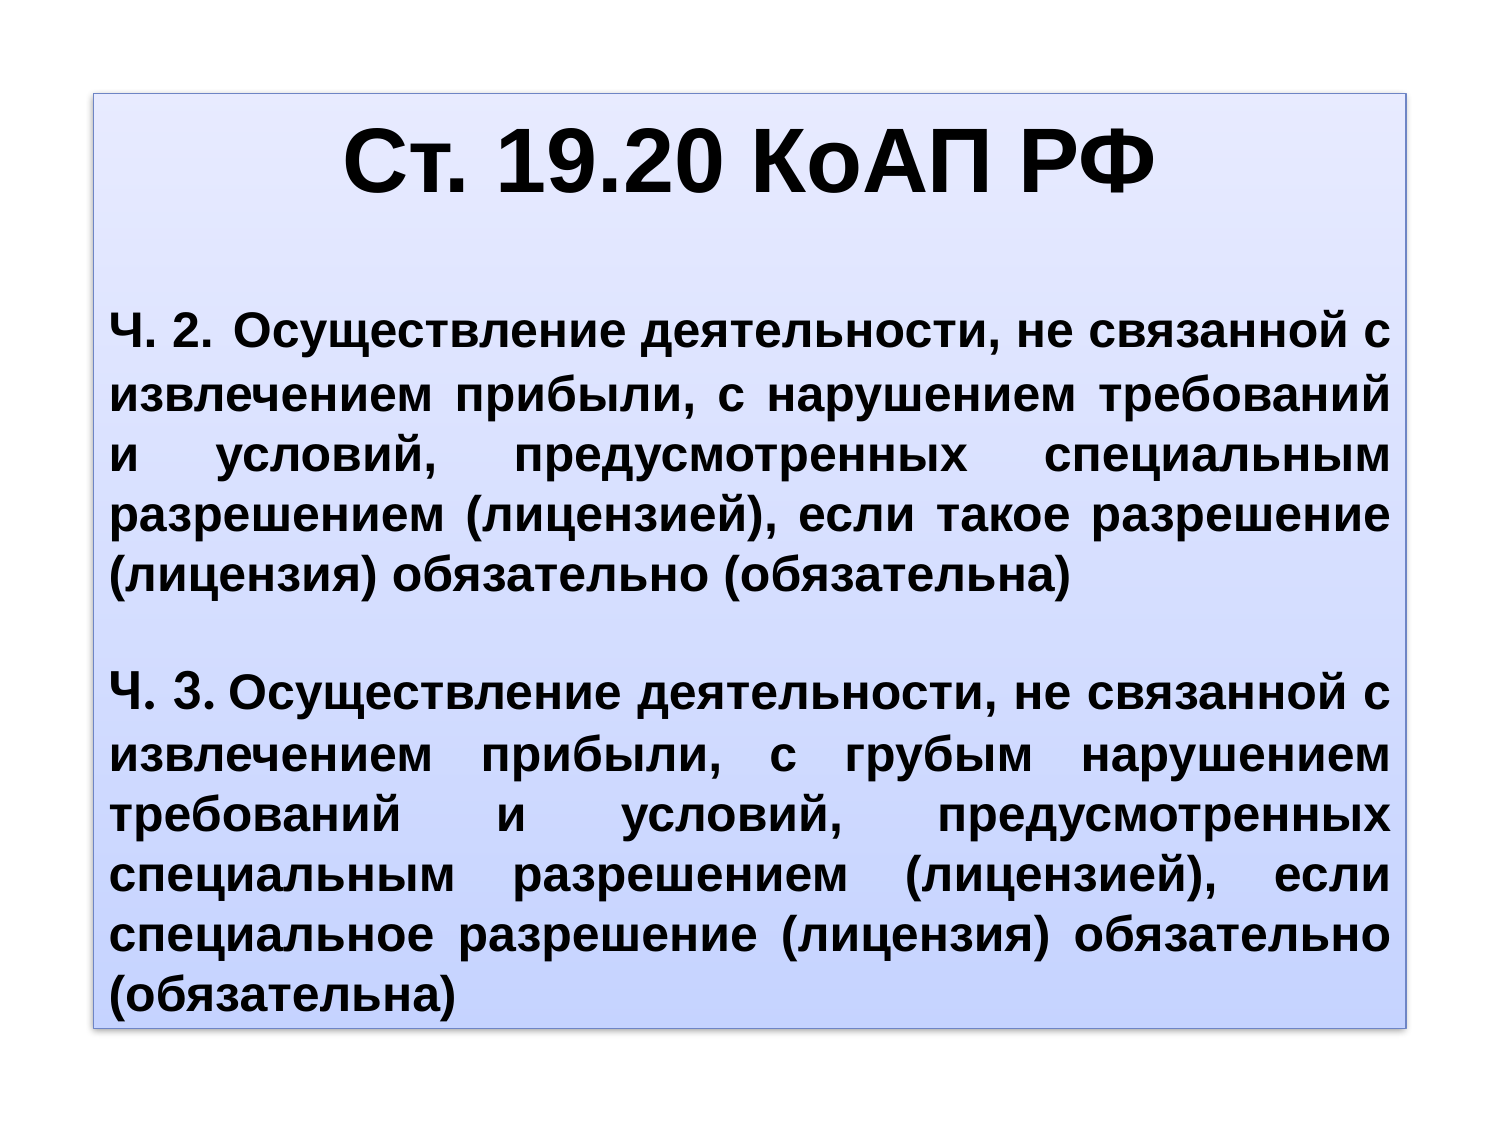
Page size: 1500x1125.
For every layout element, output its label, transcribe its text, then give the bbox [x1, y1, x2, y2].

text_box Ст. 19.20 КоАП РФ Ч. 2. Осуществление деятельности, не связанной с извлечением прибыли, с нарушением требований и условий, предусмотренных специальным разрешением (лицензией), если такое разрешение (лицензия) обязательно (обязательна) Ч. 3. Осуществление деятельности, не связанной с извлечением прибыли, с грубым нарушением требований и условий, предусмотренных специальным разрешением (лицензией), если специальное разрешение (лицензия) обязательно (обязательна) [93, 93, 1407, 1029]
